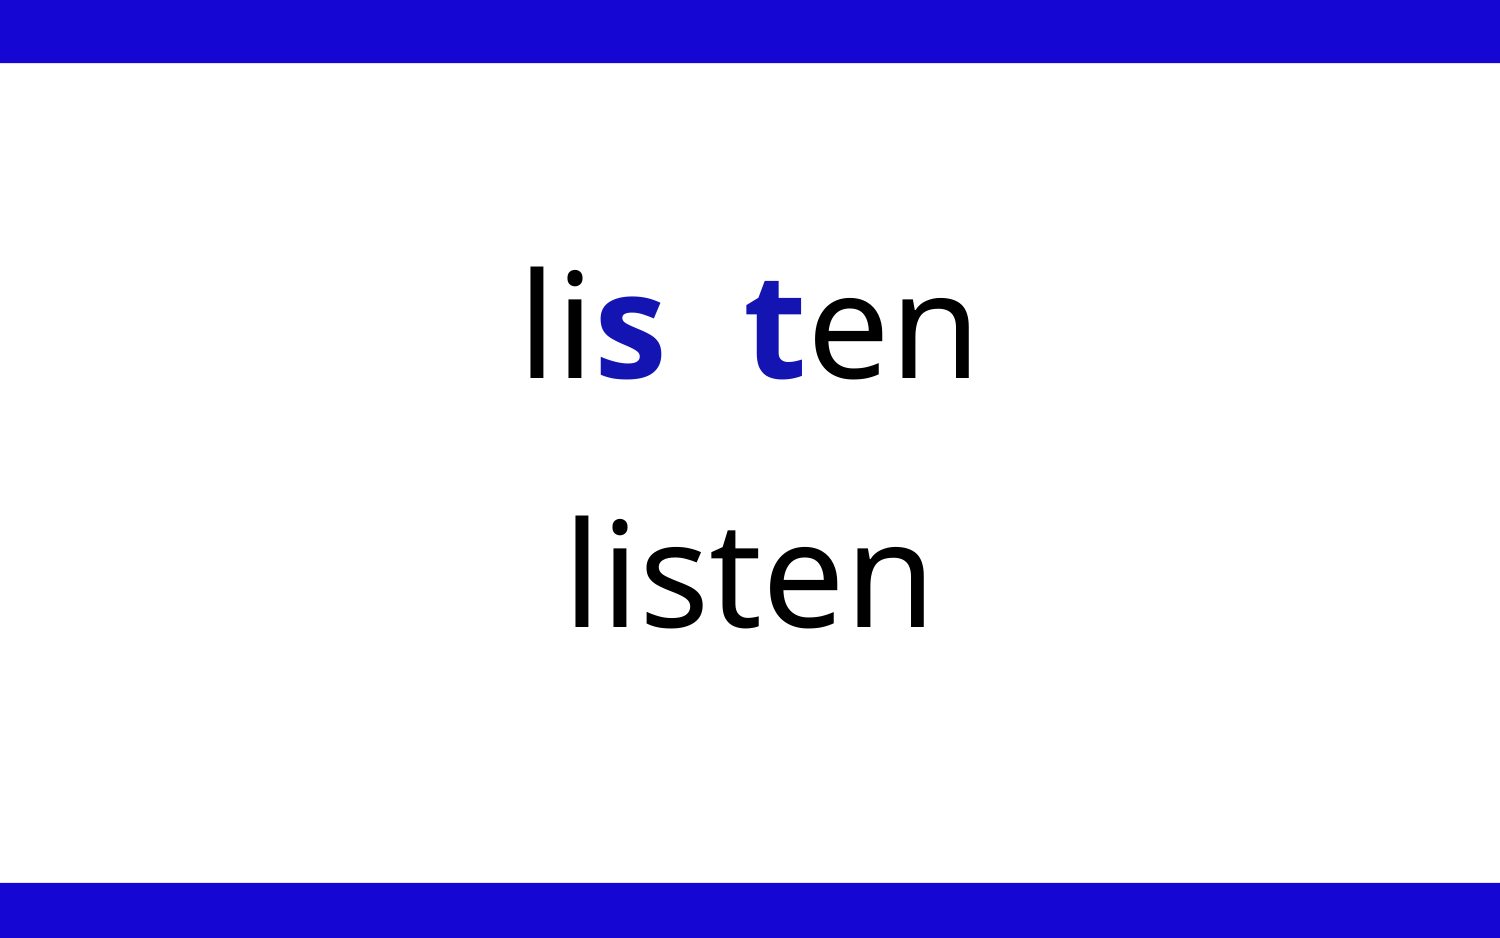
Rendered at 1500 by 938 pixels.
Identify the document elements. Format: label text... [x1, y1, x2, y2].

text_box lis ten [0, 244, 1500, 419]
text_box [0, 882, 1500, 938]
text_box listen [0, 492, 1500, 667]
text_box [0, 0, 1500, 64]
